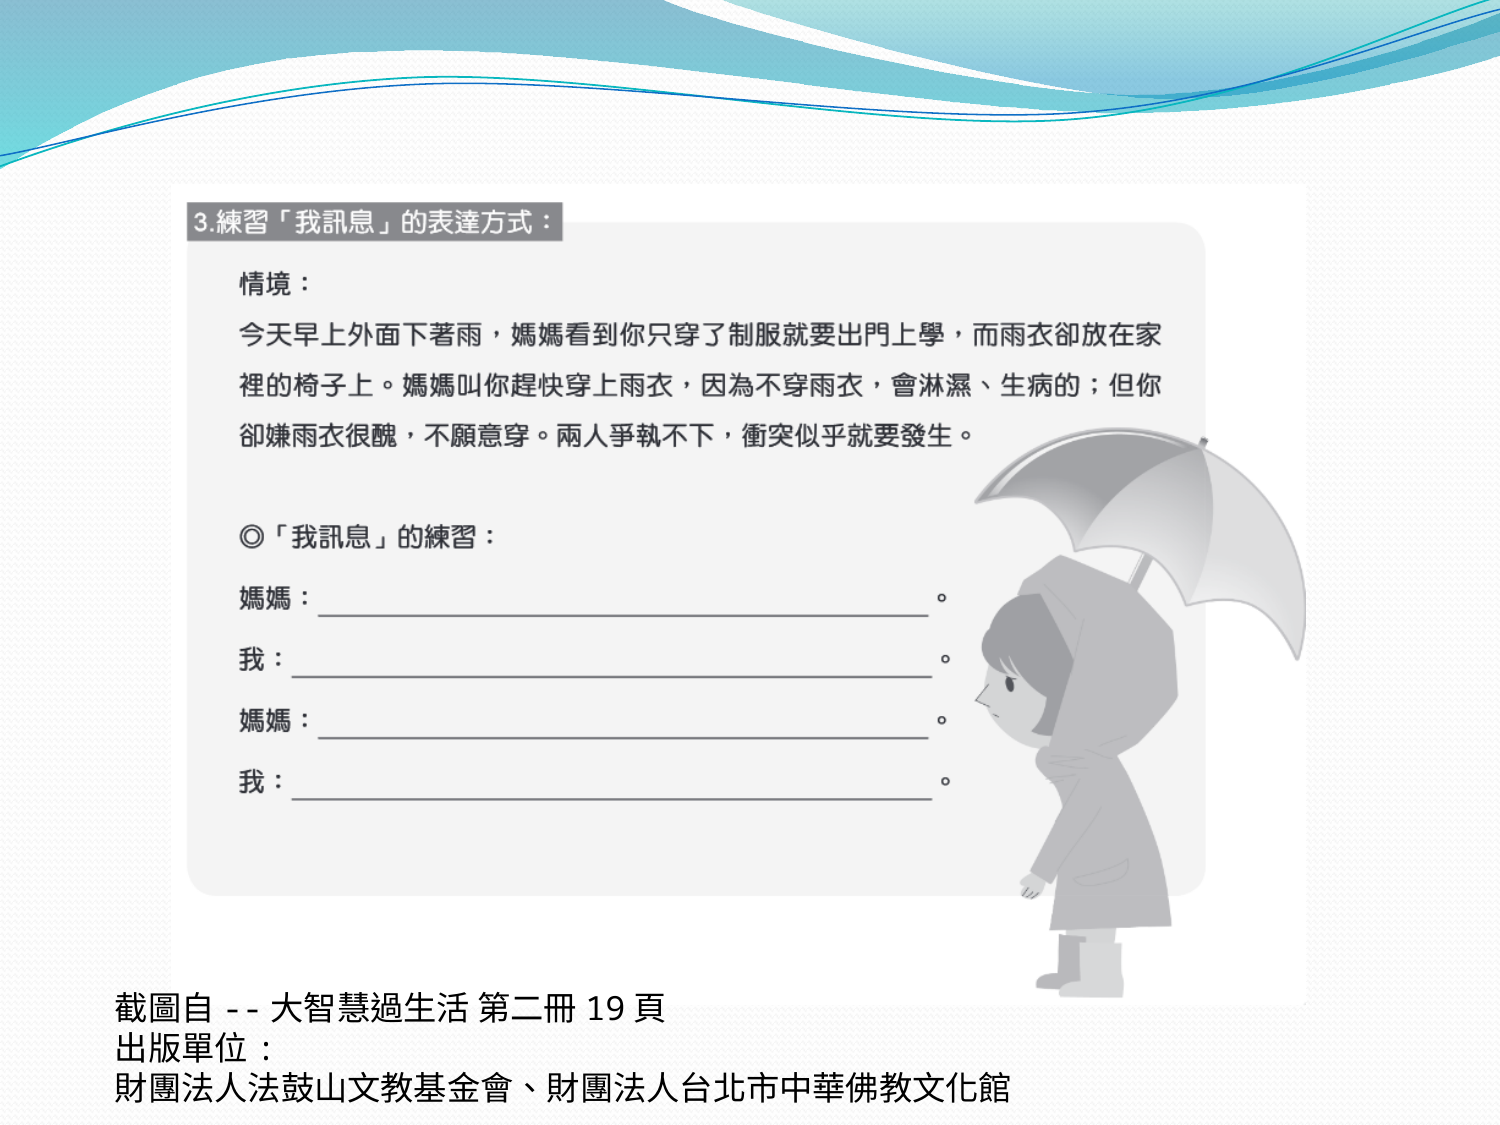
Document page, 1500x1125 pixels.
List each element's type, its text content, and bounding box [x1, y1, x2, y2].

picture [170, 184, 1306, 1005]
text_box 截圖自--大智慧過生活 第二冊19頁 出版單位: 財團法人法鼓山文教基金會、財團法人台北市中華佛教文化館 [100, 979, 1034, 1115]
